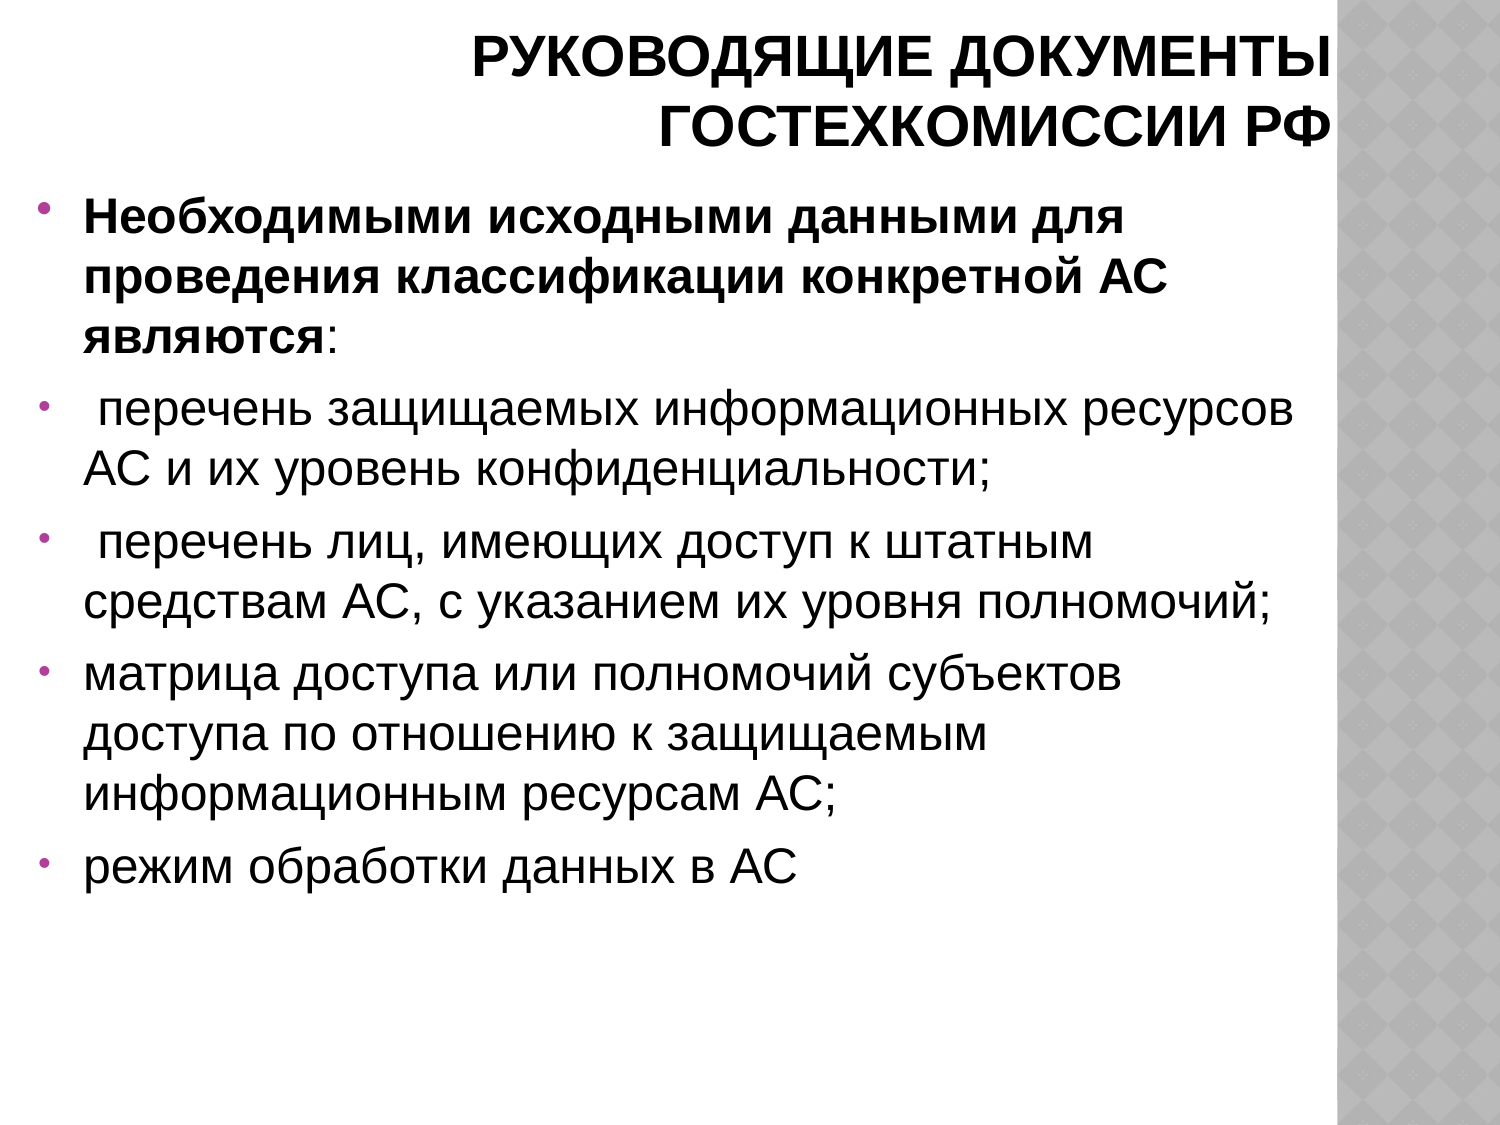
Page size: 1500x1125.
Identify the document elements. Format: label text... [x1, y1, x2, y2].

title Руководящие документы Гостехкомиссии РФ [152, 0, 1340, 158]
list Необходимыми исходными данными для проведения классификации конкретной АС являются: перечень защищаемых информационных ресурсов АС и их уровень конфиденциальности; перечень лиц, имеющих доступ к штатным средствам АС, с указанием их уровня полномочий; матрица доступа или полномочий субъектов доступа по отношению к защищаемым информационным ресурсам АС; режим обработки данных в АС [23, 175, 1336, 948]
